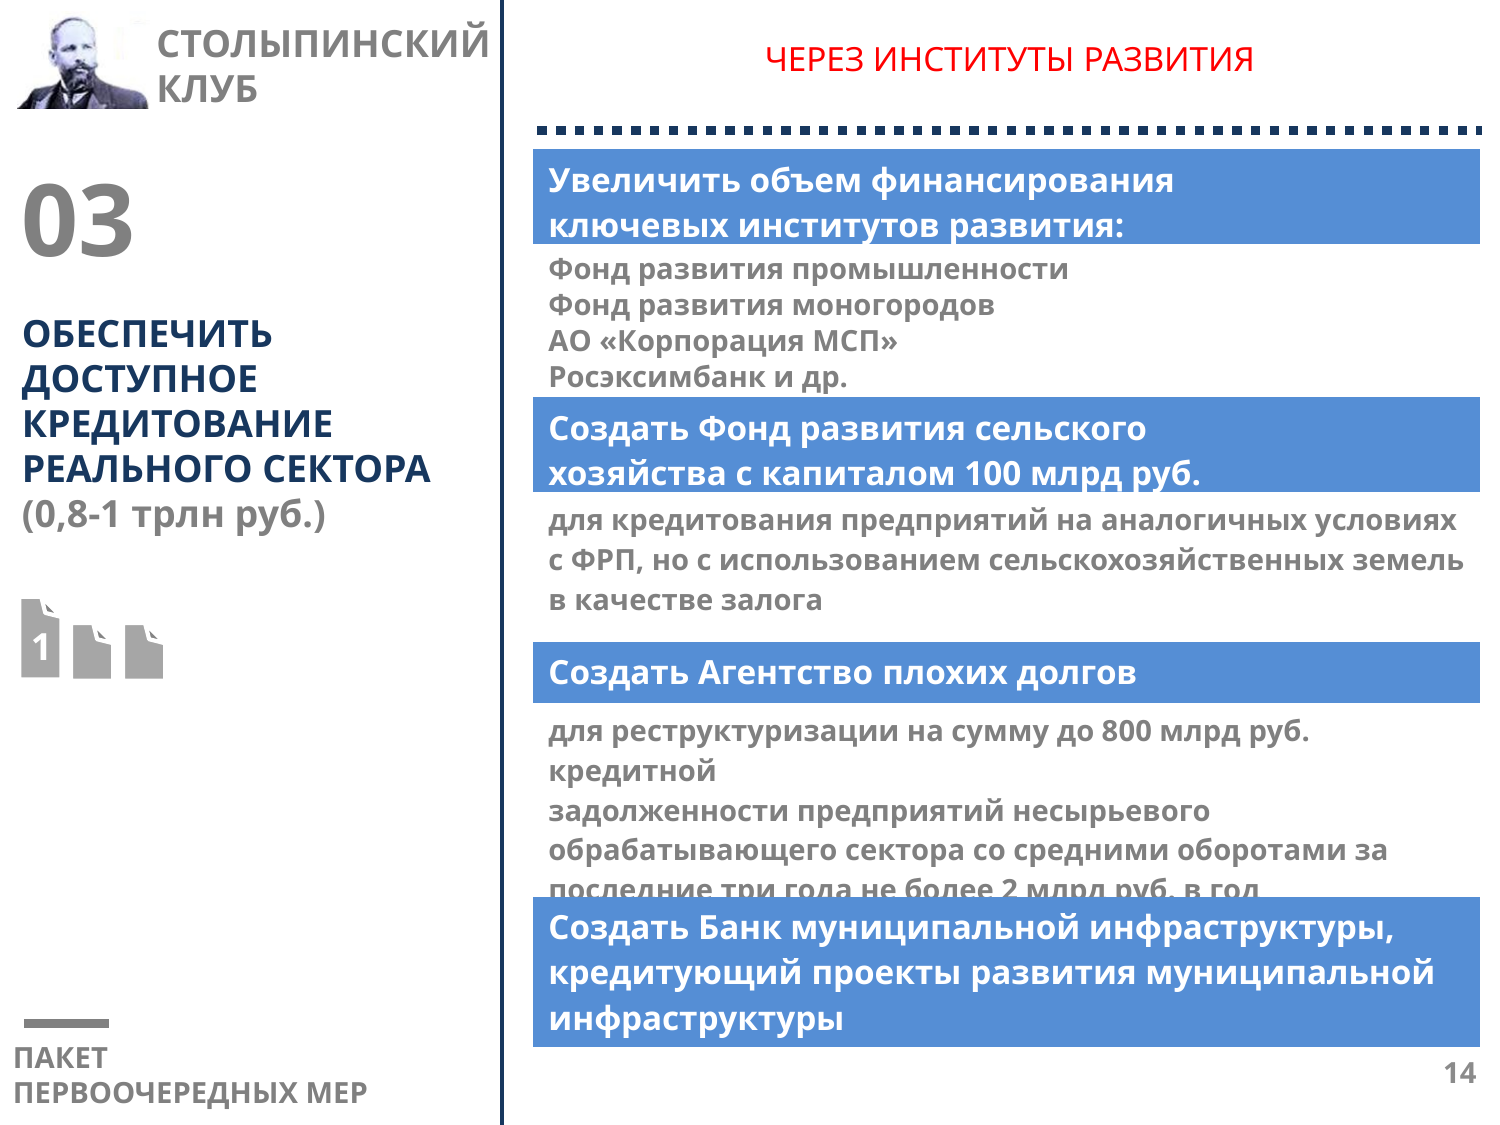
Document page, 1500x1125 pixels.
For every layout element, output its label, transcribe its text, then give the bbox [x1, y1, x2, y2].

table_header Создать Фонд развития сельского хозяйства с капиталом 100 млрд руб. [533, 397, 1480, 492]
text_box 03 [6, 149, 151, 284]
text_box СТОЛЫПИНСКИЙ КЛУБ [141, 12, 497, 118]
text_box 14 [1141, 1044, 1492, 1105]
text_box ПАКЕТ ПЕРВООЧЕРЕДНЫХ МЕР [0, 1032, 383, 1118]
table_header Создать Агентство плохих долгов [533, 642, 1480, 703]
table_header Увеличить объем финансирования ключевых институтов развития: [533, 149, 1480, 244]
picture [17, 11, 150, 109]
table_cell Фонд развития промышленности Фонд развития моногородов АО «Корпорация МСП» Росэксимбанк и др. [533, 244, 1480, 385]
table_header Создать Банк муниципальной инфраструктуры, кредитующий проекты развития муниципальной инфраструктуры [533, 897, 1480, 1047]
text_box [69, 620, 116, 683]
text_box [17, 594, 63, 615]
table_cell для кредитования предприятий на аналогичных условиях с ФРП, но с использованием сельскохозяйственных земель в качестве залога [533, 492, 1480, 612]
text_box [120, 620, 168, 683]
text_box ЧЕРЕЗ ИНСТИТУТЫ РАЗВИТИЯ [537, 30, 1483, 86]
title ОБЕСПЕЧИТЬ ДОСТУПНОЕ КРЕДИТОВАНИЕ РЕАЛЬНОГО СЕКТОРА (0,8-1 трлн руб.) [6, 302, 497, 705]
text_box 1 [16, 615, 68, 675]
table_cell для реструктуризации на сумму до 800 млрд руб. кредитной задолженности предприятий несырьевого обрабатывающего сектора со средними оборотами за последние три года не более 2 млрд руб. в год [533, 703, 1480, 893]
text_box [17, 675, 64, 682]
